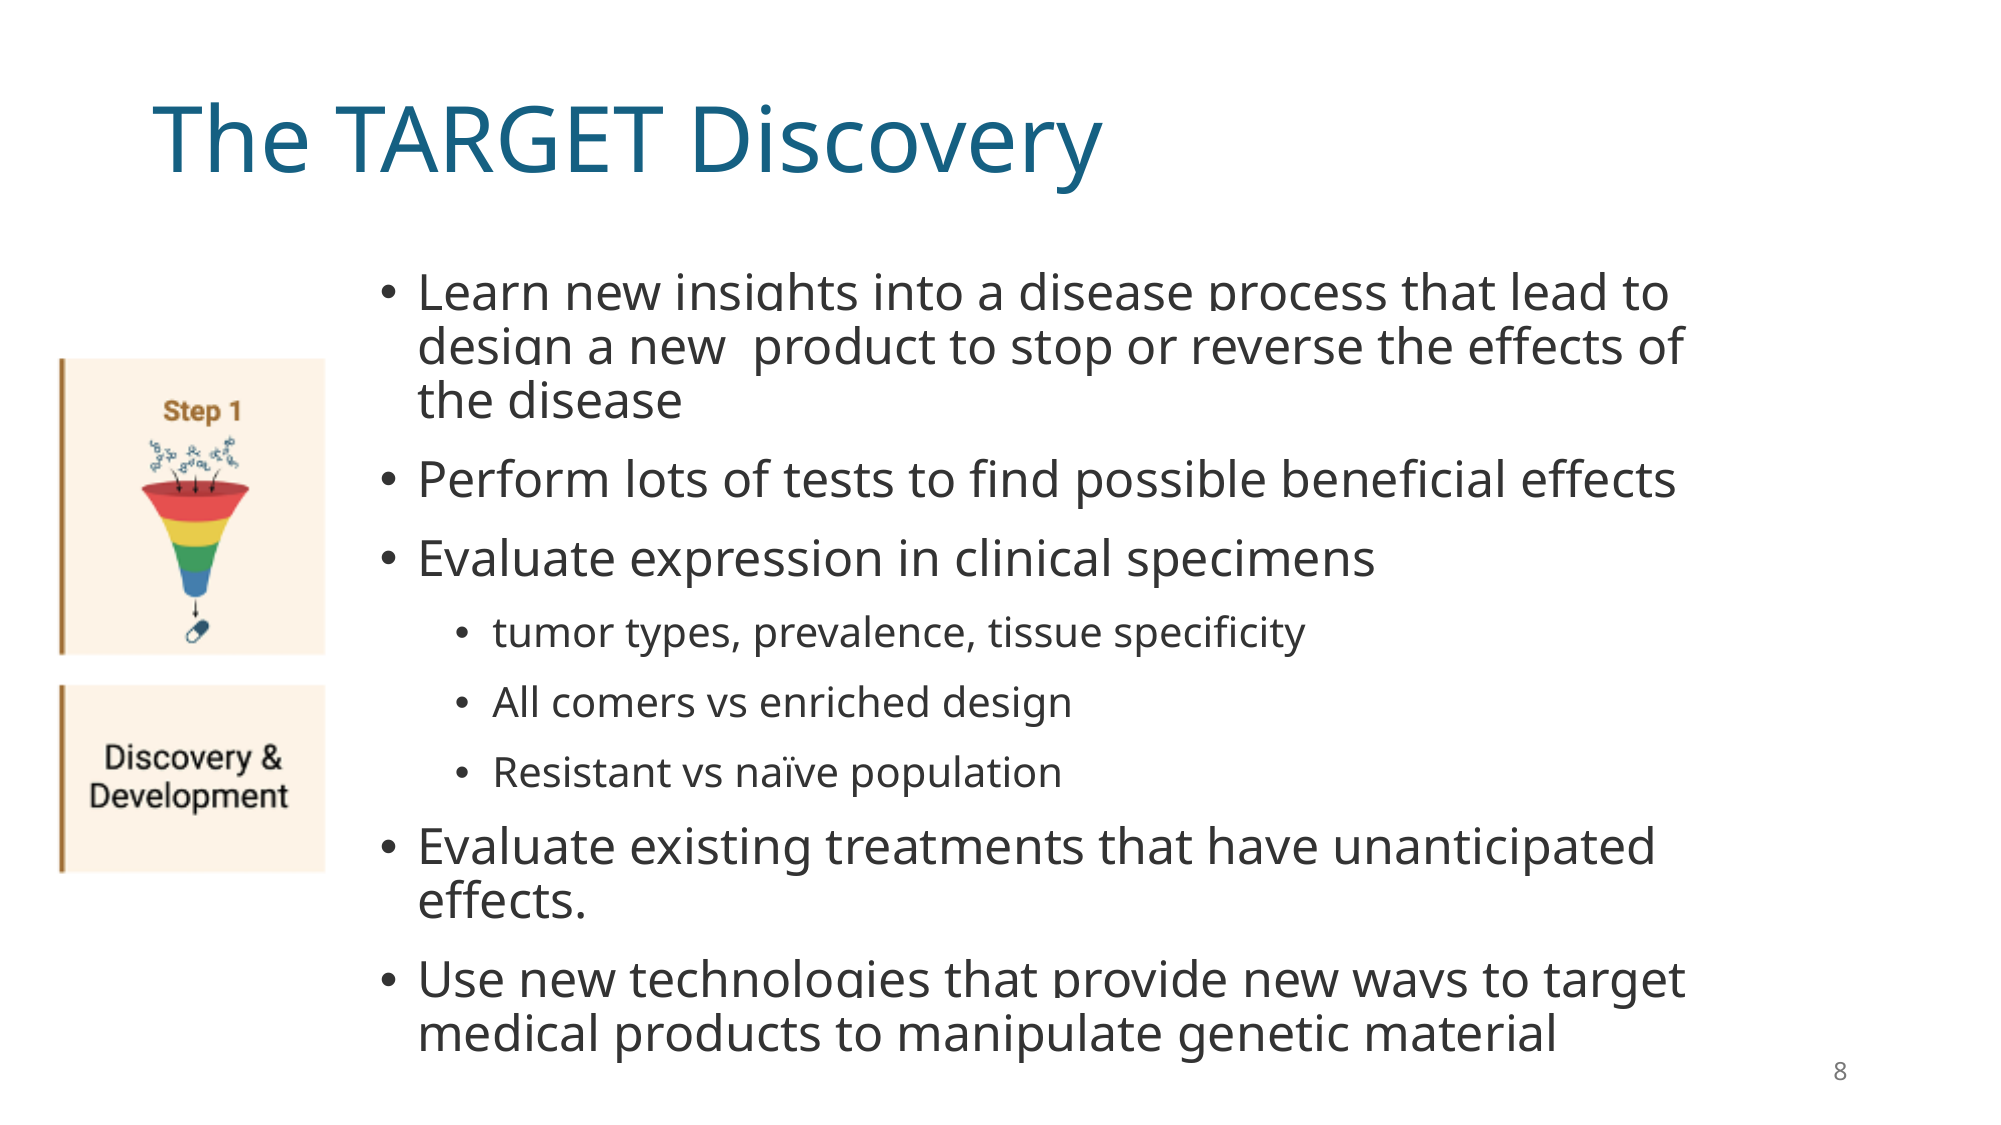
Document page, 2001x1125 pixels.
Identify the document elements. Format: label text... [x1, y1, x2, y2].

title The TARGET Discovery [137, 59, 1863, 226]
slide_number 8 [1412, 1042, 1863, 1103]
list Learn new insights into a disease process that lead to design a new product to stop or reverse the effects of the disease Perform lots of tests to find possible beneficial effects Evaluate expression in clinical specimens tumor types, prevalence, tissue specificity All comers vs enriched design Resistant vs naïve population Evaluate existing treatments that have unanticipated effects. Use new technologies that provide new ways to target medical products to manipulate genetic material [364, 259, 1789, 1066]
picture [43, 332, 342, 896]
